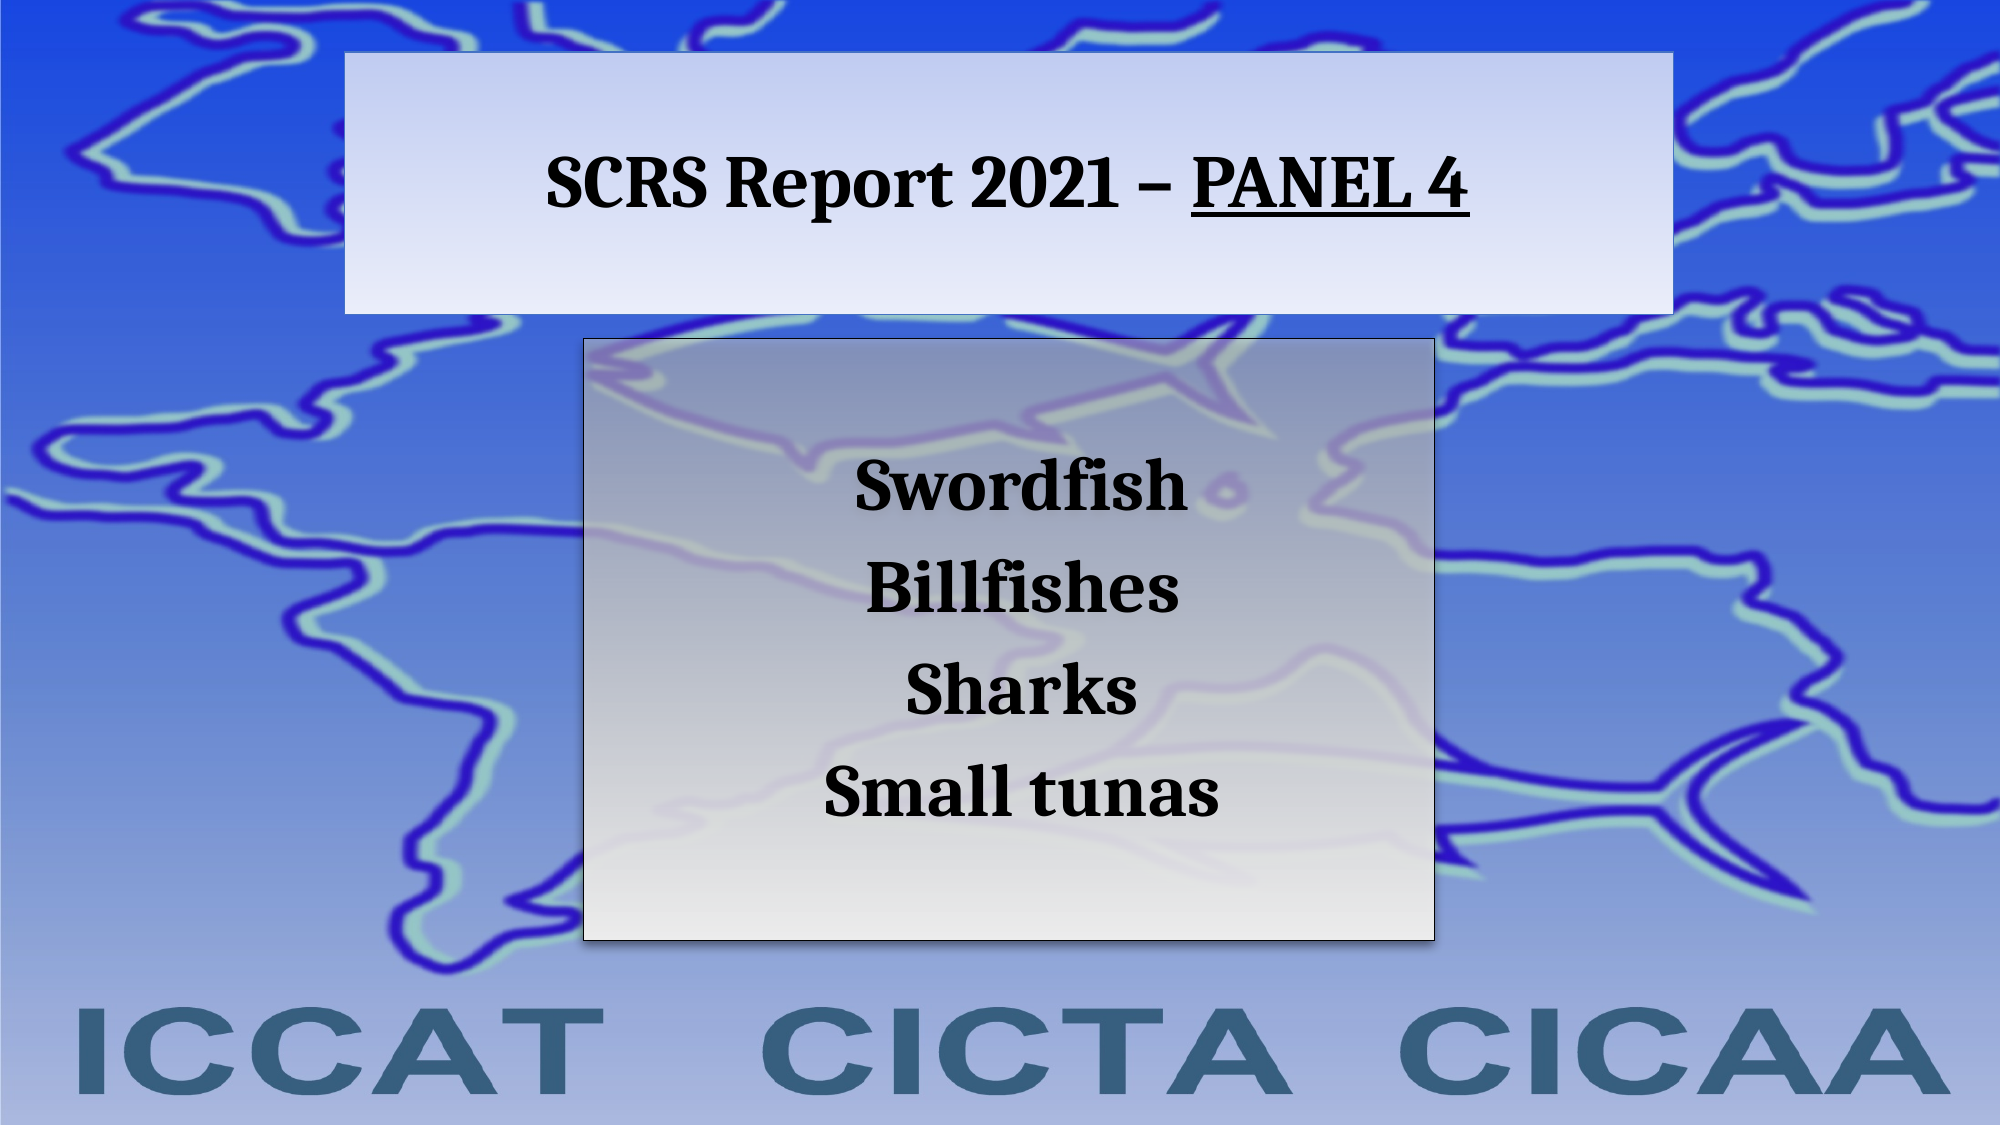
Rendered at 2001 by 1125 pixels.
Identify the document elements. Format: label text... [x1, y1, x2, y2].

title SCRS Report 2021 – PANEL 4 [344, 51, 1674, 315]
picture [0, 0, 2000, 1125]
subtitle Swordfish Billfishes Sharks Small tunas [583, 338, 1435, 941]
